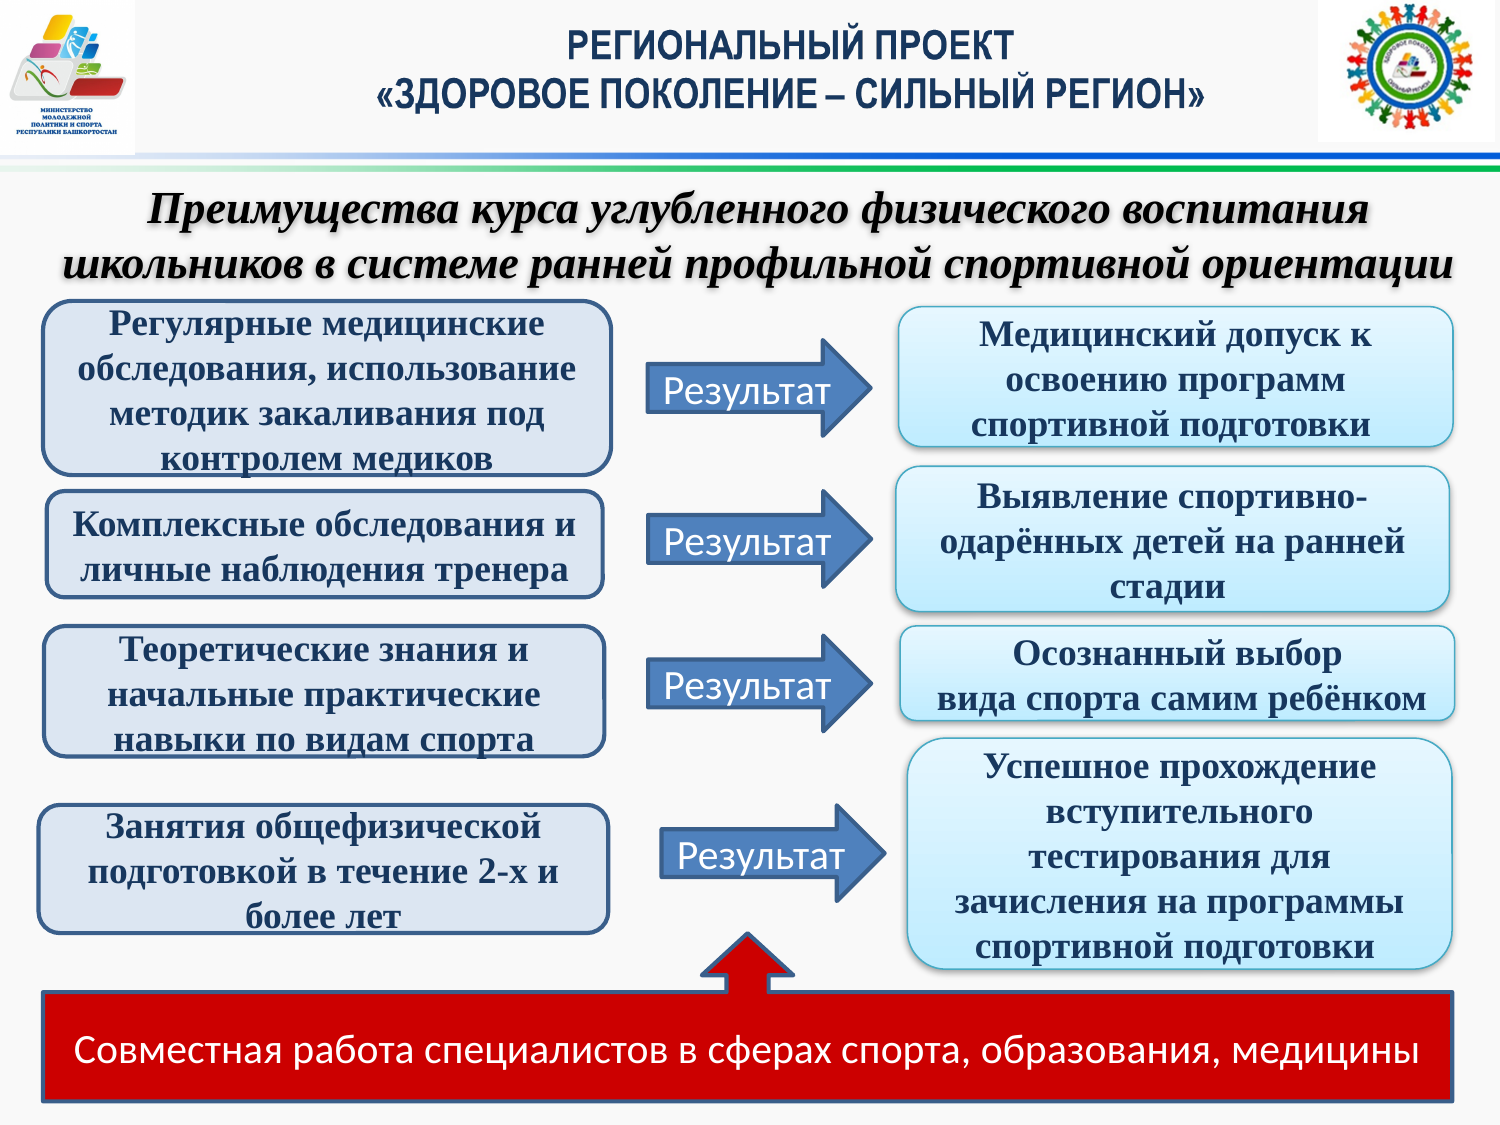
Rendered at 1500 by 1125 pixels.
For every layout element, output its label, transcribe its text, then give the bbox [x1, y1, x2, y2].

text_box Результат [645, 338, 873, 438]
picture [0, 0, 1500, 1125]
text_box Результат [659, 803, 887, 903]
text_box Результат [646, 633, 874, 734]
text_box Медицинский допуск к освоению программ спортивной подготовки [897, 305, 1454, 448]
text_box Осознанный выбор вида спорта самим ребёнком [899, 625, 1456, 722]
text_box Теоретические знания и начальные практические навыки по видам спорта [41, 623, 607, 759]
text_box Совместная работа специалистов в сферах спорта, образования, медицины [40, 931, 1455, 1104]
text_box Результат [646, 489, 874, 589]
text_box Регулярные медицинские обследования, использование методик закаливания под контролем медиков [40, 298, 614, 478]
text_box Успешное прохождение вступительного тестирования для зачисления на программы спортивной подготовки [906, 737, 1453, 970]
text_box Выявление спортивно-одарённых детей на ранней стадии [895, 465, 1451, 613]
text_box Занятия общефизической подготовкой в течение 2-х и более лет [36, 802, 611, 936]
text_box Комплексные обследования и личные наблюдения тренера [44, 488, 605, 600]
